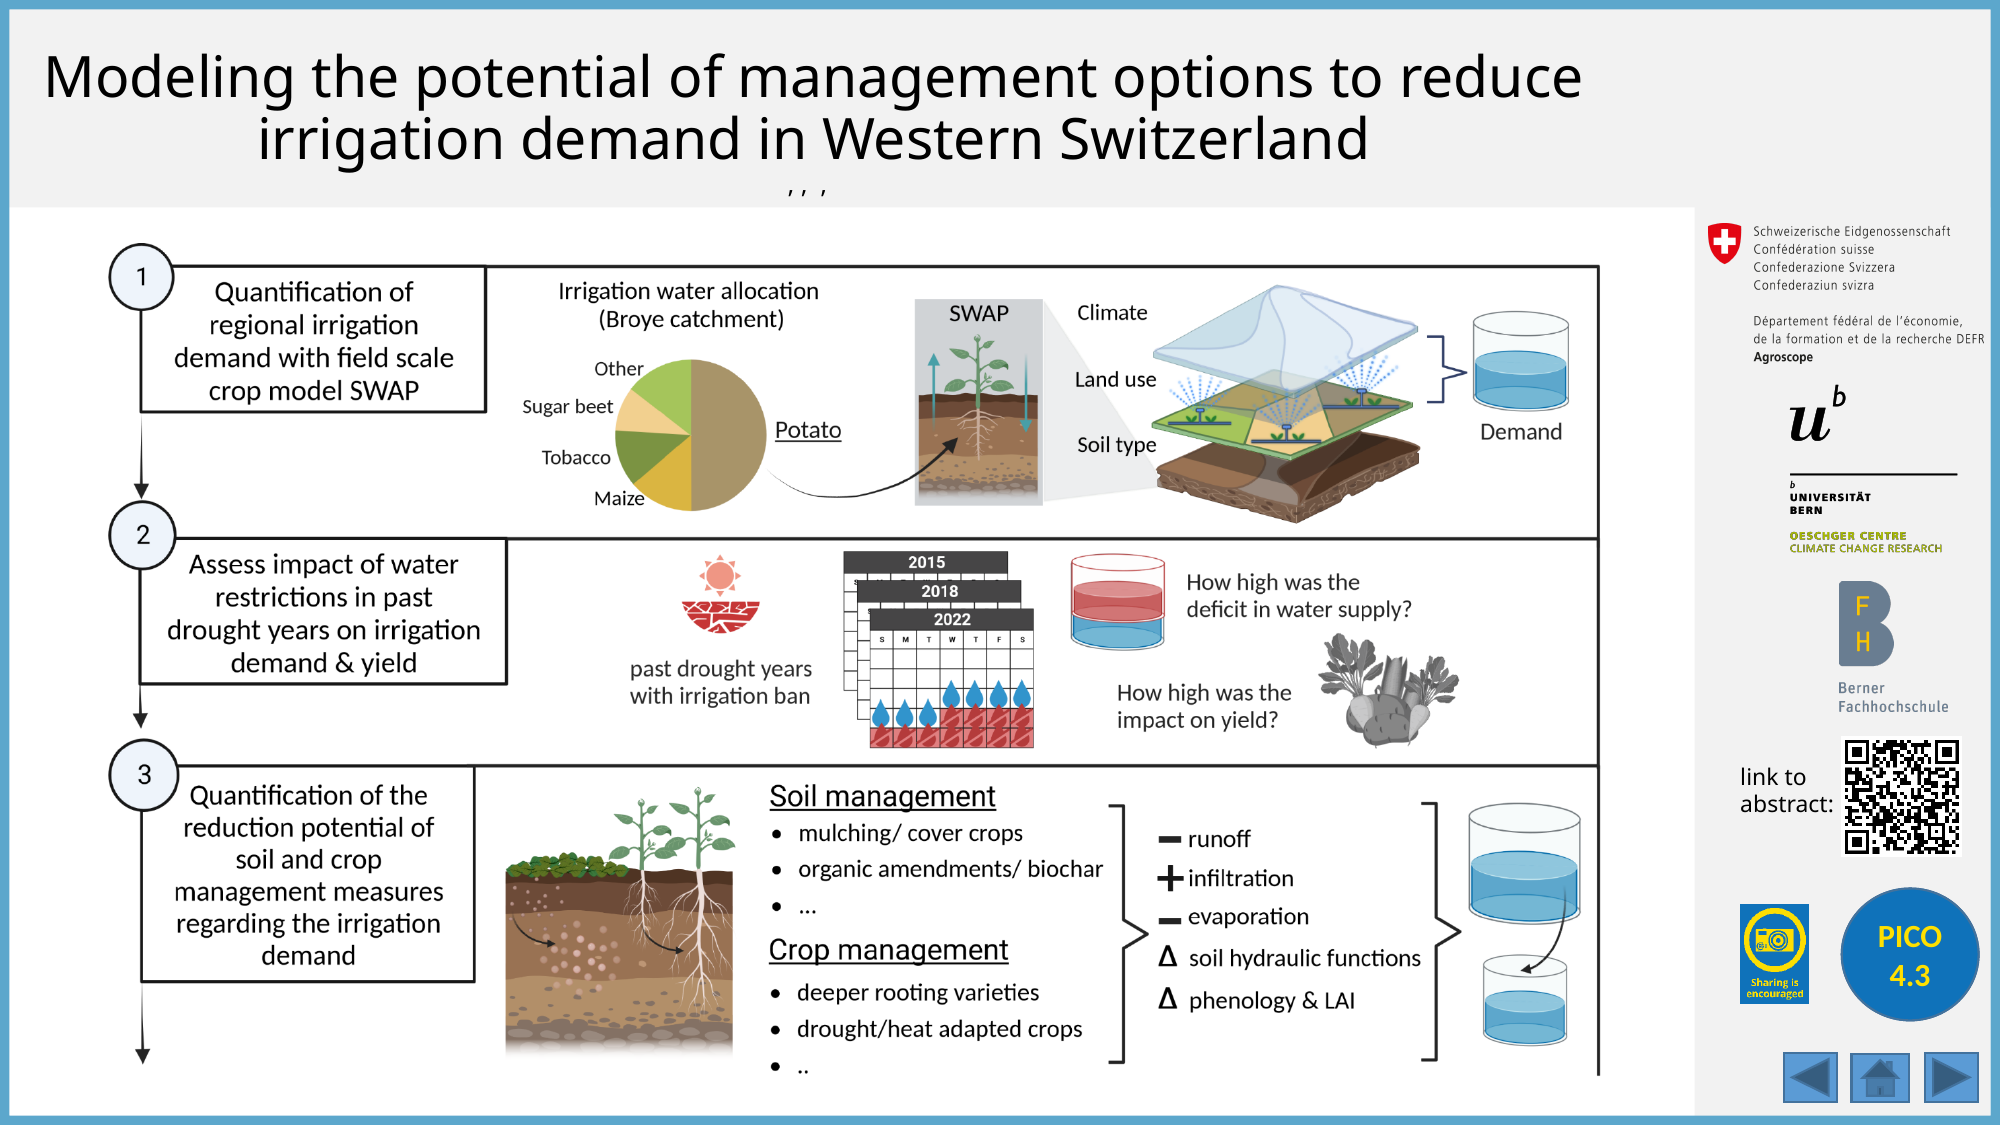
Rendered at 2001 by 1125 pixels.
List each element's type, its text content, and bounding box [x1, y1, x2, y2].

text_box [0, 0, 2000, 1125]
text_box link to abstract: [1725, 754, 1841, 825]
text_box [1783, 1052, 1838, 1103]
text_box PICO 4.3 [1840, 887, 1980, 1022]
text_box [1924, 1052, 1979, 1103]
text_box [10, 10, 1990, 208]
picture [108, 243, 1607, 1086]
text_box [1850, 1053, 1910, 1103]
picture [1789, 384, 1958, 553]
picture [1740, 904, 1809, 1004]
text_box [1693, 104, 1990, 1115]
picture [1707, 223, 1984, 364]
picture [1841, 736, 1962, 857]
picture [1839, 581, 1948, 712]
